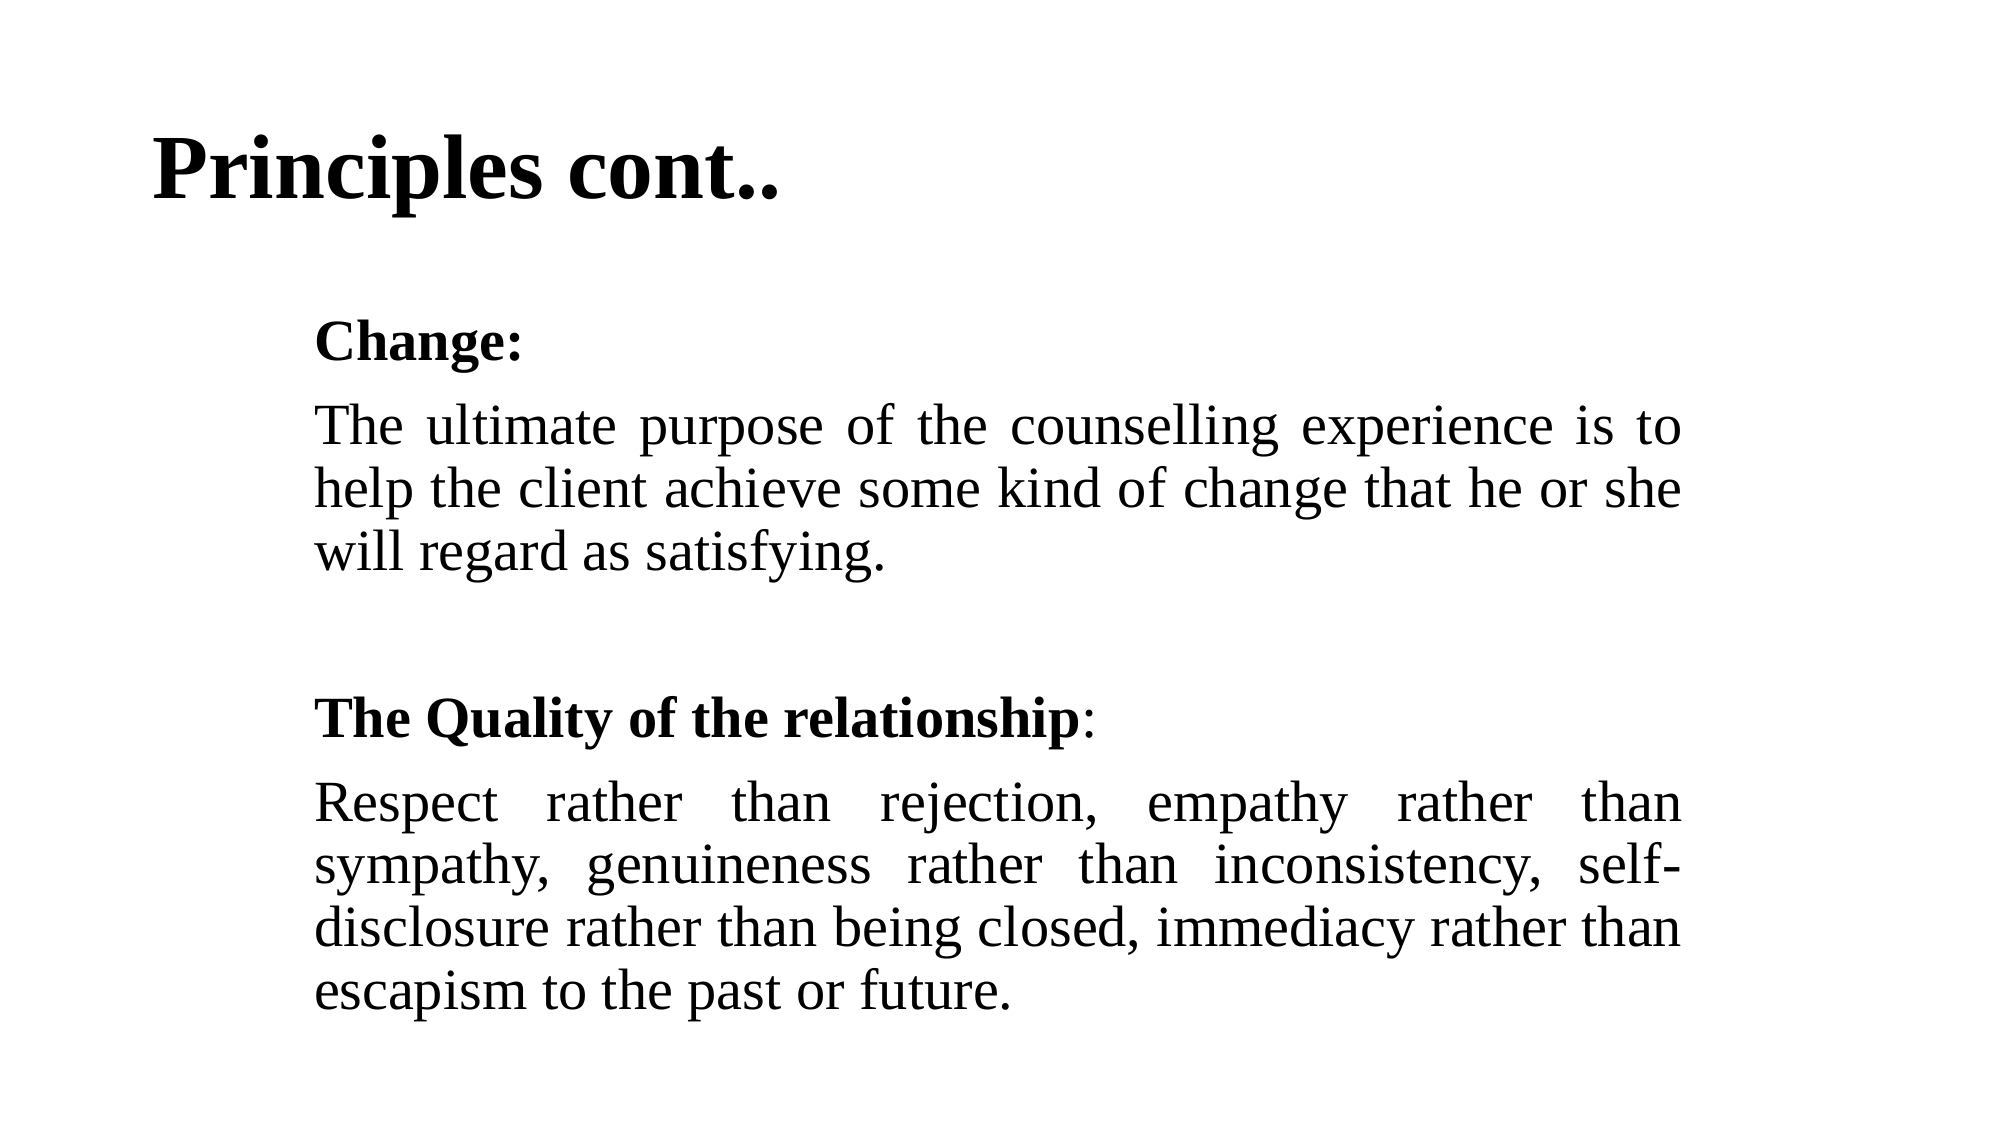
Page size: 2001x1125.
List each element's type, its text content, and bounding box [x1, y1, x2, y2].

title Principles cont.. [137, 59, 1863, 278]
list Change: The ultimate purpose of the counselling experience is to help the client achieve some kind of change that he or she will regard as satisfying. The Quality of the relationship: Respect rather than rejection, empathy rather than sympathy, genuineness rather than inconsistency, self-disclosure rather than being closed, immediacy rather than escapism to the past or future. [299, 302, 1699, 1031]
